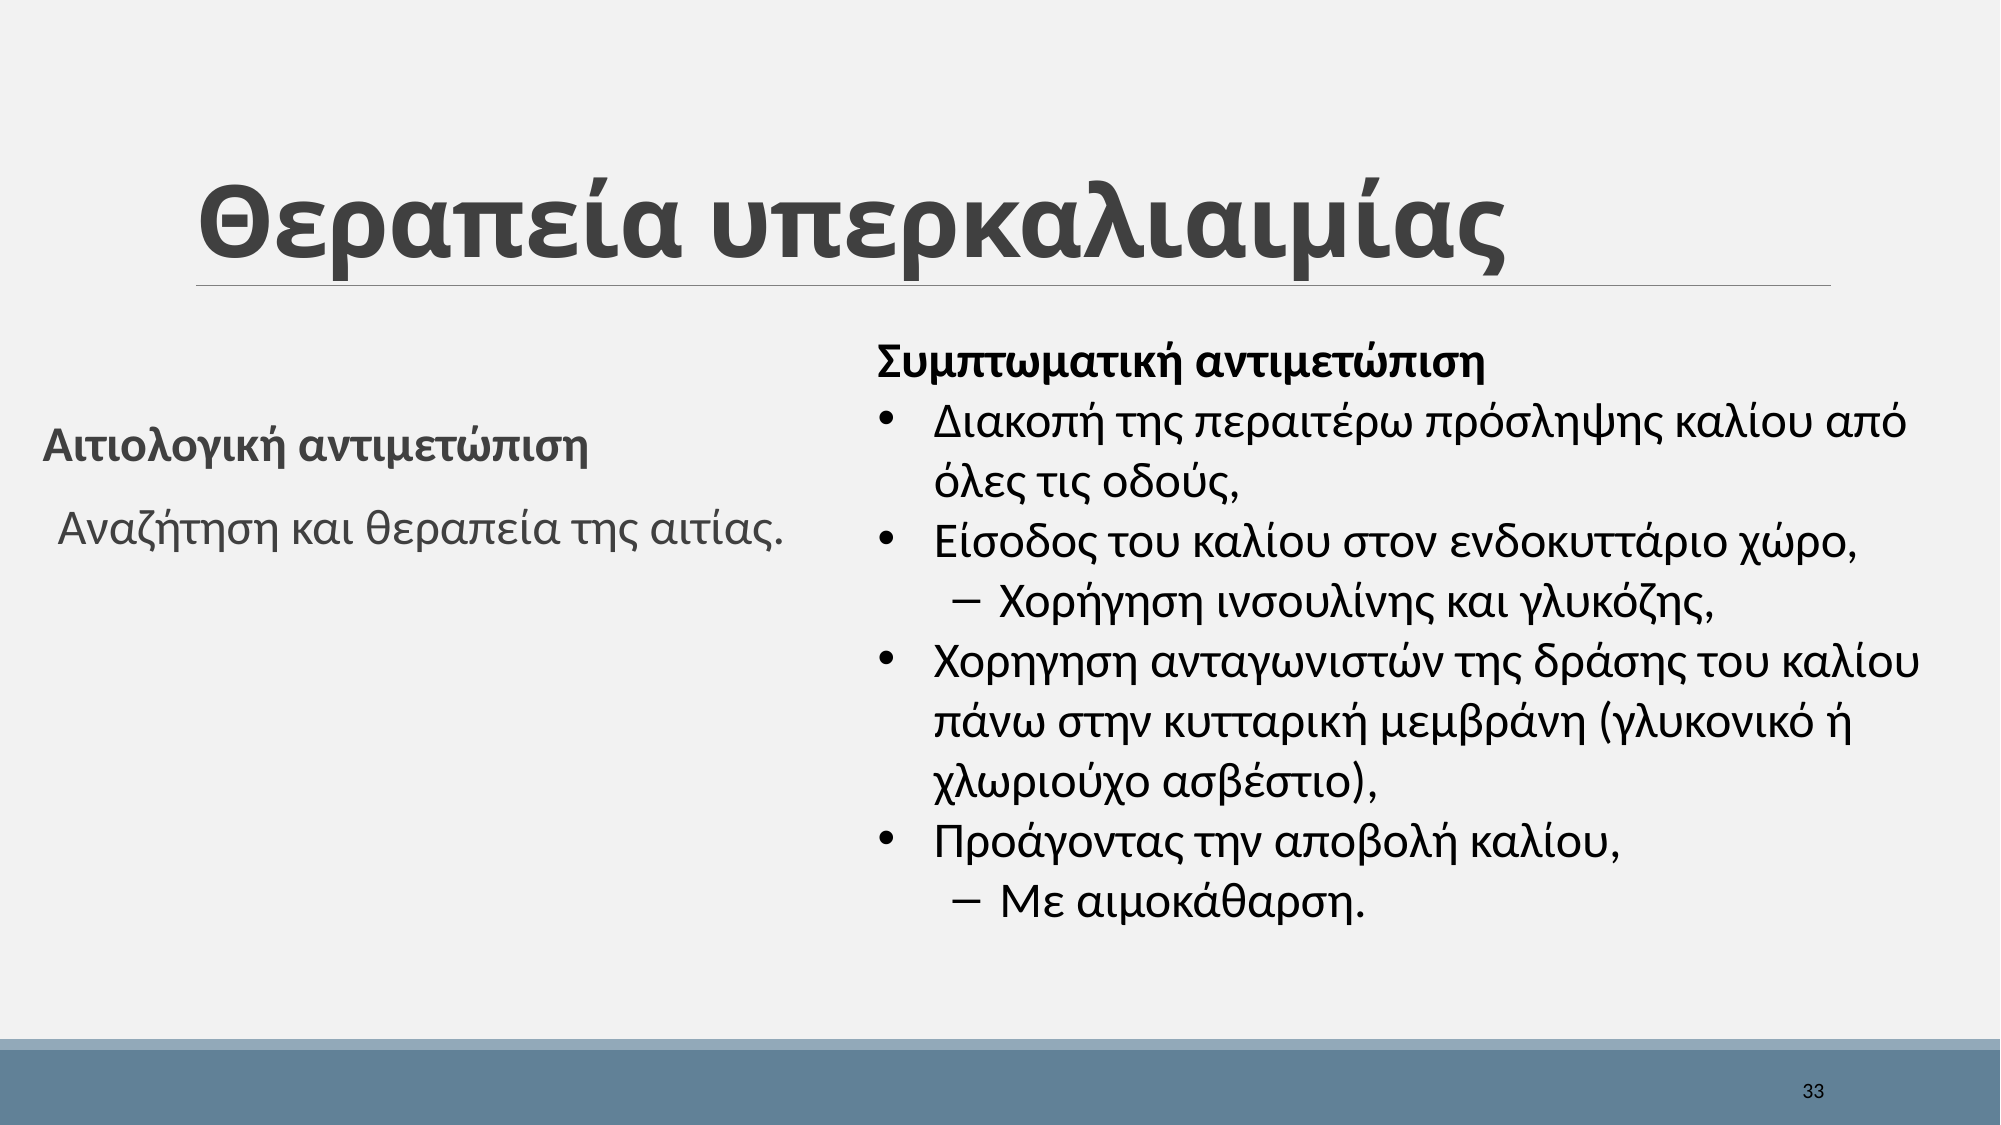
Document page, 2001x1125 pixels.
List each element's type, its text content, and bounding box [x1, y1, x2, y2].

slide_number 33 [1624, 1059, 1840, 1120]
list Αιτιολογική αντιμετώπιση Αναζήτηση και θεραπεία της αιτίας. [42, 411, 817, 988]
text_box Συμπτωματική αντιμετώπιση Διακοπή της περαιτέρω πρόσληψης καλίου από όλες τις οδούς, Είσοδος του καλίου στον ενδοκυττάριο χώρο, Χορήγηση ινσουλίνης και γλυκόζης, Χορηγηση ανταγωνιστών της δράσης του καλίου πάνω στην κυτταρική μεμβράνη (γλυκονικό ή χλωριούχο ασβέστιο), Προάγοντας την αποβολή καλίου, Με αιμοκάθαρση. [862, 320, 1965, 1025]
title Θεραπεία υπερκαλιαιμίας [180, 47, 1830, 285]
